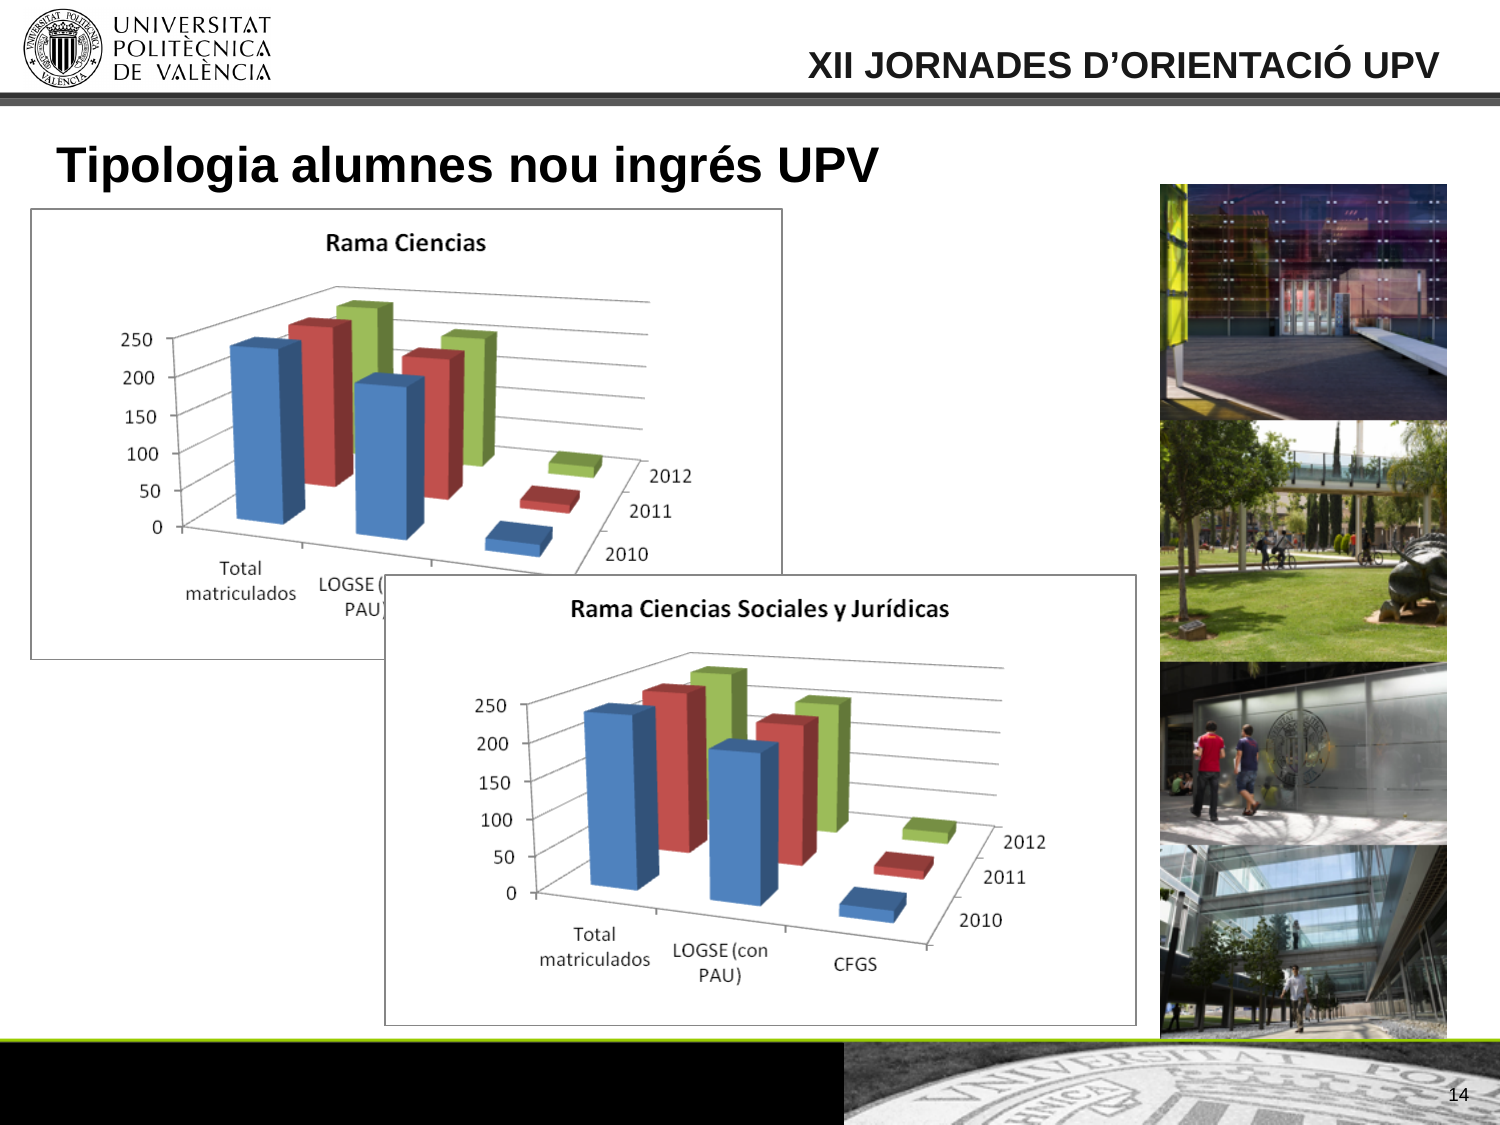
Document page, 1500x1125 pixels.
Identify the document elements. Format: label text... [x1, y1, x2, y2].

picture [0, 0, 1500, 99]
picture [0, 107, 1500, 1125]
title Tipologia alumnes nou ingrés UPV [41, 125, 952, 221]
text_box 14 [1399, 1074, 1485, 1125]
text_box XII JORNADES D’ORIENTACIÓ UPV [454, 34, 1456, 94]
